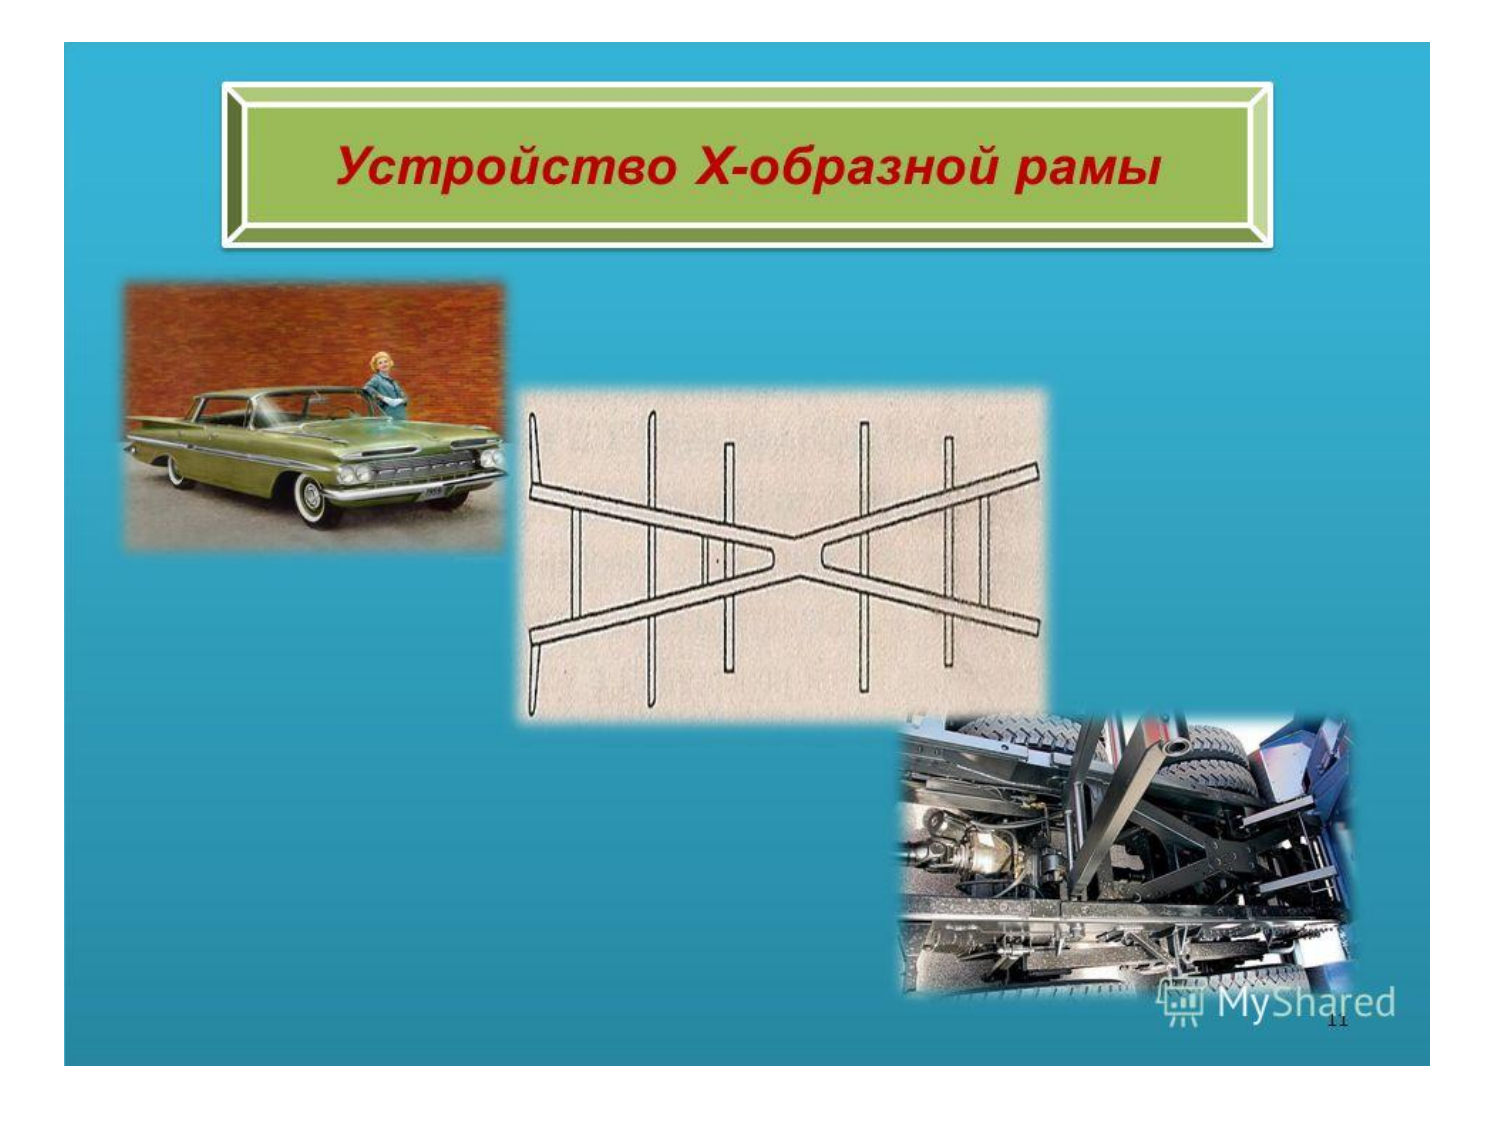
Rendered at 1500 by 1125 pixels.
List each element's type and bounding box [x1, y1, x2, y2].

picture [64, 42, 1430, 1067]
